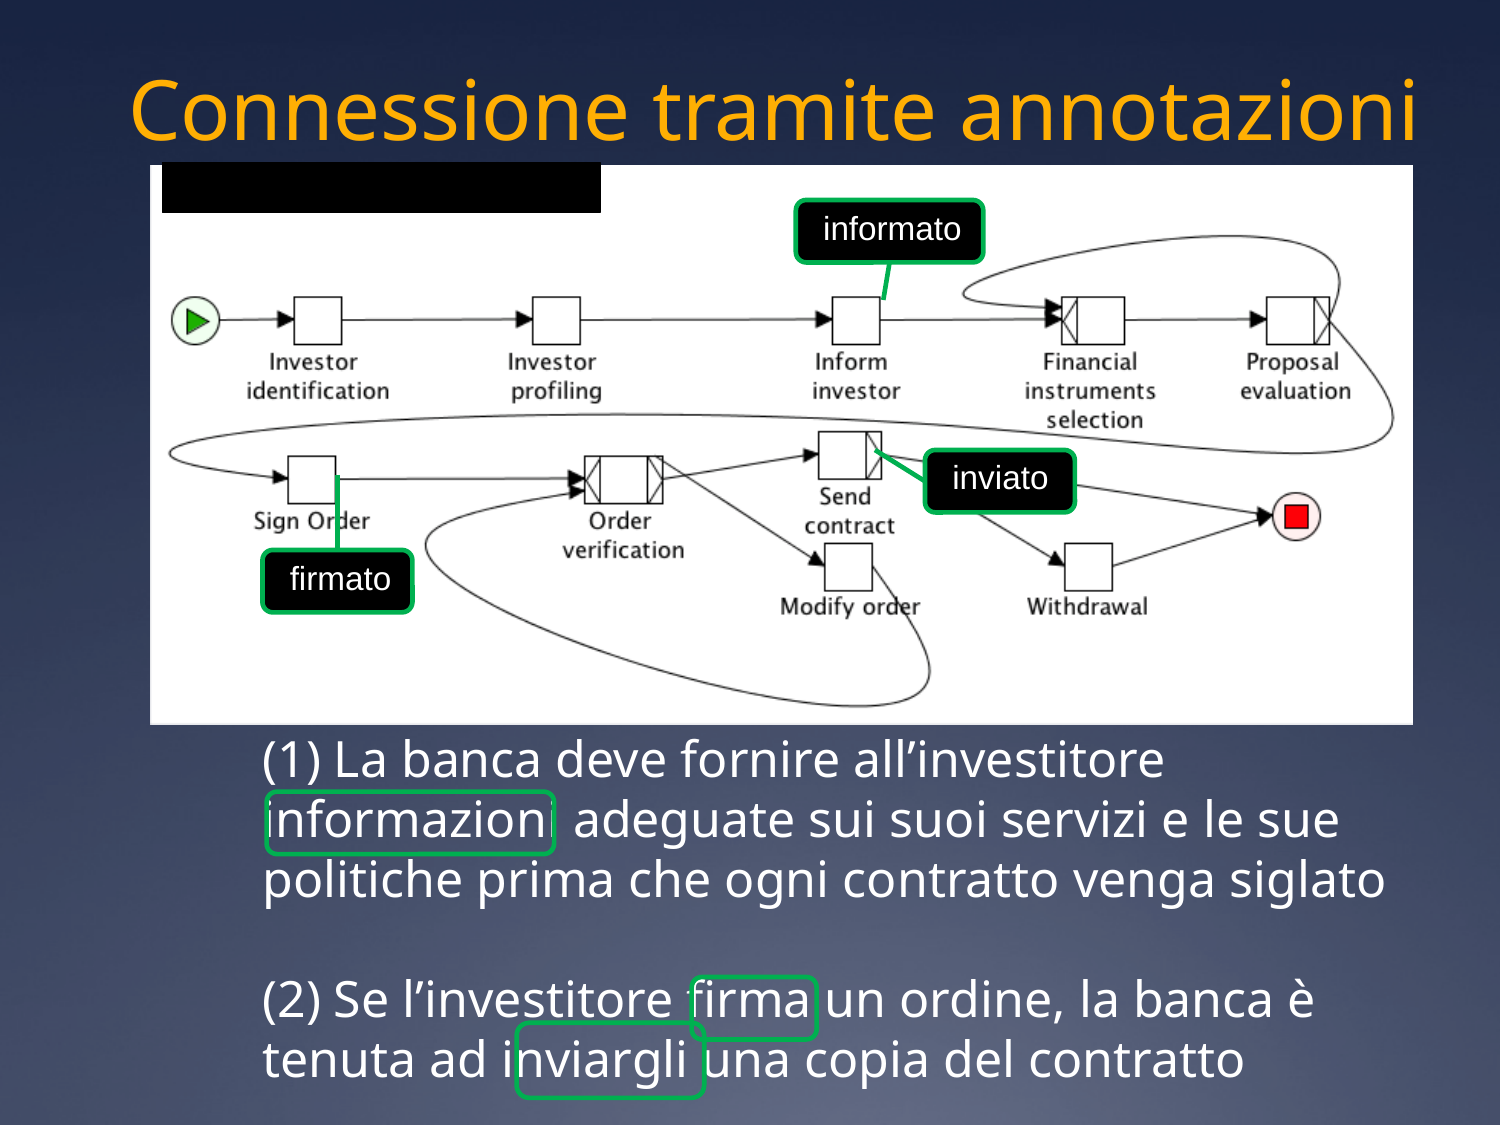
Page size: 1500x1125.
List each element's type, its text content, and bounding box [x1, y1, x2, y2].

title Connessione tramite annotazioni [99, 50, 1450, 237]
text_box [265, 198, 985, 473]
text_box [515, 448, 1076, 1099]
text_box (1) La banca deve fornire all’investitore informazioni adeguate sui suoi servizi e le sue politiche prima che ogni contratto venga siglato (2) Se l’investitore firma un ordine, la banca è tenuta ad inviargli una copia del contratto [1095, 776, 1450, 1038]
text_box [261, 473, 507, 1041]
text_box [148, 161, 1414, 727]
